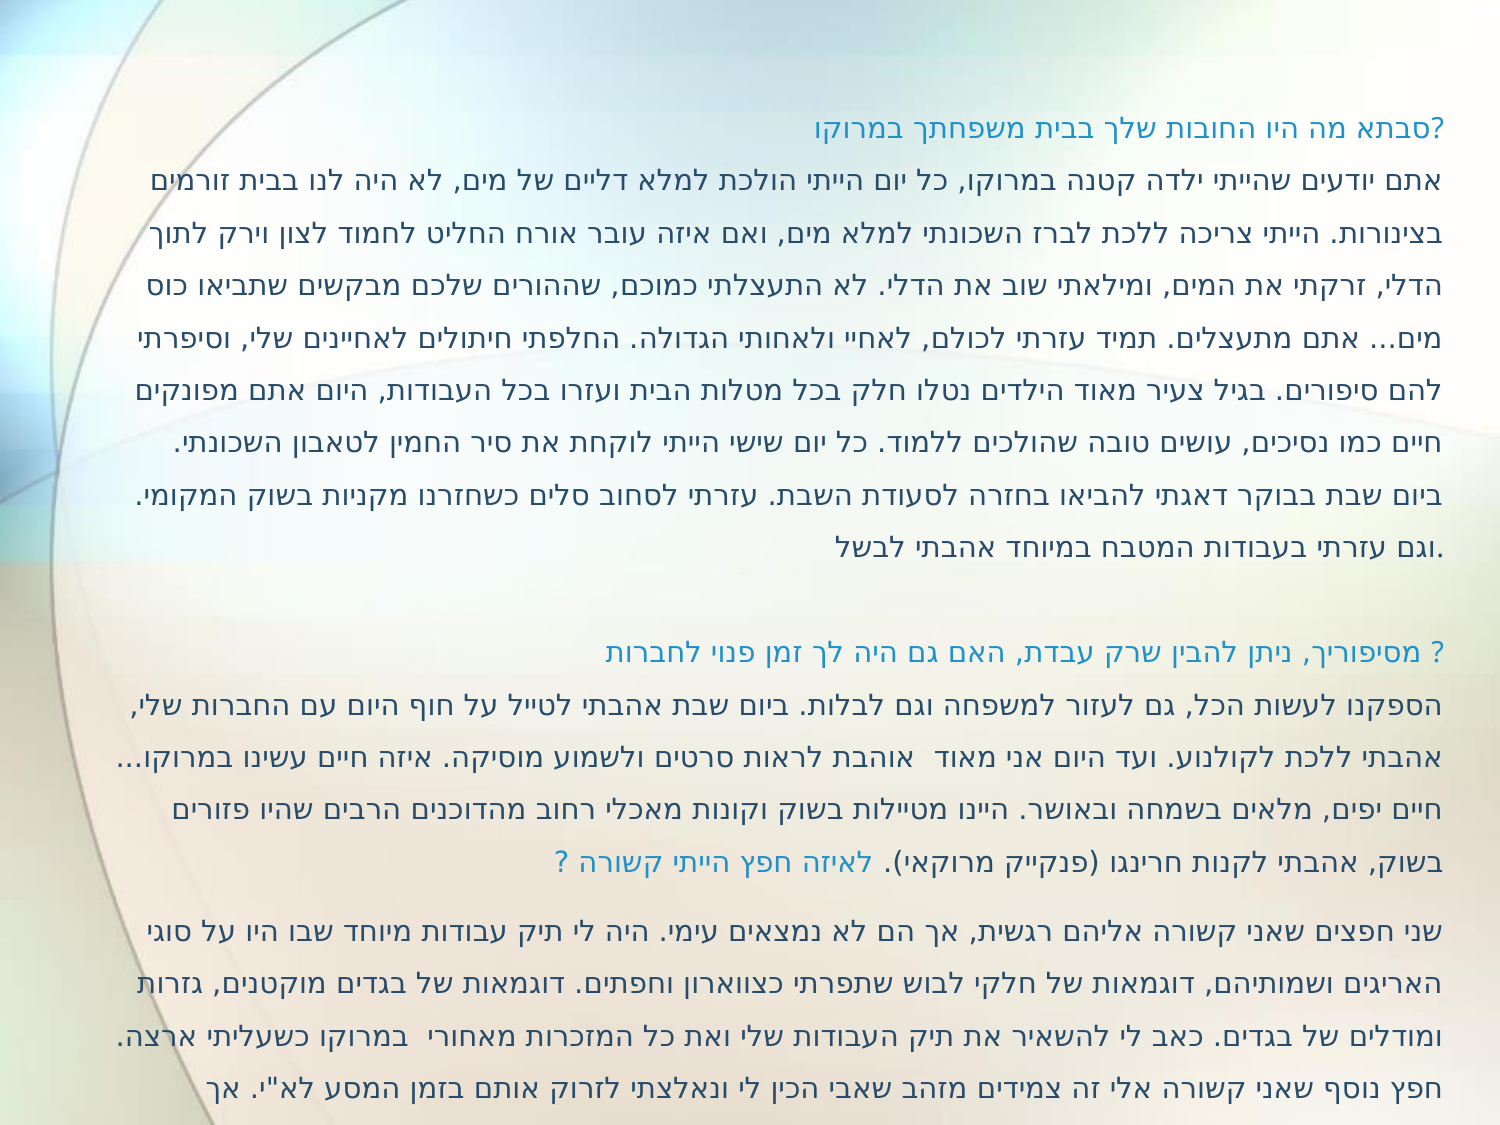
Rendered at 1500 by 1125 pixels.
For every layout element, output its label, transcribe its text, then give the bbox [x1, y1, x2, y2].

picture [0, 0, 1500, 1125]
text_box סבתא מה היו החובות שלך בבית משפחתך במרוקו? אתם יודעים שהייתי ילדה קטנה במרוקו, כל יום הייתי הולכת למלא דליים של מים, לא היה לנו בבית זורמים בצינורות. הייתי צריכה ללכת לברז השכונתי למלא מים, ואם איזה עובר אורח החליט לחמוד לצון וירק לתוך הדלי, זרקתי את המים, ומילאתי שוב את הדלי. לא התעצלתי כמוכם, שההורים שלכם מבקשים שתביאו כוס מים... אתם מתעצלים. תמיד עזרתי לכולם, לאחיי ולאחותי הגדולה. החלפתי חיתולים לאחיינים שלי, וסיפרתי להם סיפורים. בגיל צעיר מאוד הילדים נטלו חלק בכל מטלות הבית ועזרו בכל העבודות, היום אתם מפונקים חיים כמו נסיכים, עושים טובה שהולכים ללמוד. כל יום שישי הייתי לוקחת את סיר החמין לטאבון השכונתי. ביום שבת בבוקר דאגתי להביאו בחזרה לסעודת השבת. עזרתי לסחוב סלים כשחזרנו מקניות בשוק המקומי. וגם עזרתי בעבודות המטבח במיוחד אהבתי לבשל. מסיפוריך, ניתן להבין שרק עבדת, האם גם היה לך זמן פנוי לחברות ? הספקנו לעשות הכל, גם לעזור למשפחה וגם לבלות. ביום שבת אהבתי לטייל על חוף היום עם החברות שלי, אהבתי ללכת לקולנוע. ועד היום אני מאוד אוהבת לראות סרטים ולשמוע מוסיקה. איזה חיים עשינו במרוקו... חיים יפים, מלאים בשמחה ובאושר. היינו מטיילות בשוק וקונות מאכלי רחוב מהדוכנים הרבים שהיו פזורים בשוק, אהבתי לקנות חרינגו (פנקייק מרוקאי). לאיזה חפץ הייתי קשורה ? שני חפצים שאני קשורה אליהם רגשית, אך הם לא נמצאים עימי. היה לי תיק עבודות מיוחד שבו היו על סוגי האריגים ושמותיהם, דוגמאות של חלקי לבוש שתפרתי כצווארון וחפתים. דוגמאות של בגדים מוקטנים, גזרות ומודלים של בגדים. כאב לי להשאיר את תיק העבודות שלי ואת כל המזכרות מאחורי במרוקו כשעליתי ארצה. חפץ נוסף שאני קשורה אלי זה צמידים מזהב שאבי הכין לי ונאלצתי לזרוק אותם בזמן המסע לא"י. אך הזיכרונות והמראות ממרוקו חקוקים בליבי. [100, 101, 1459, 1125]
